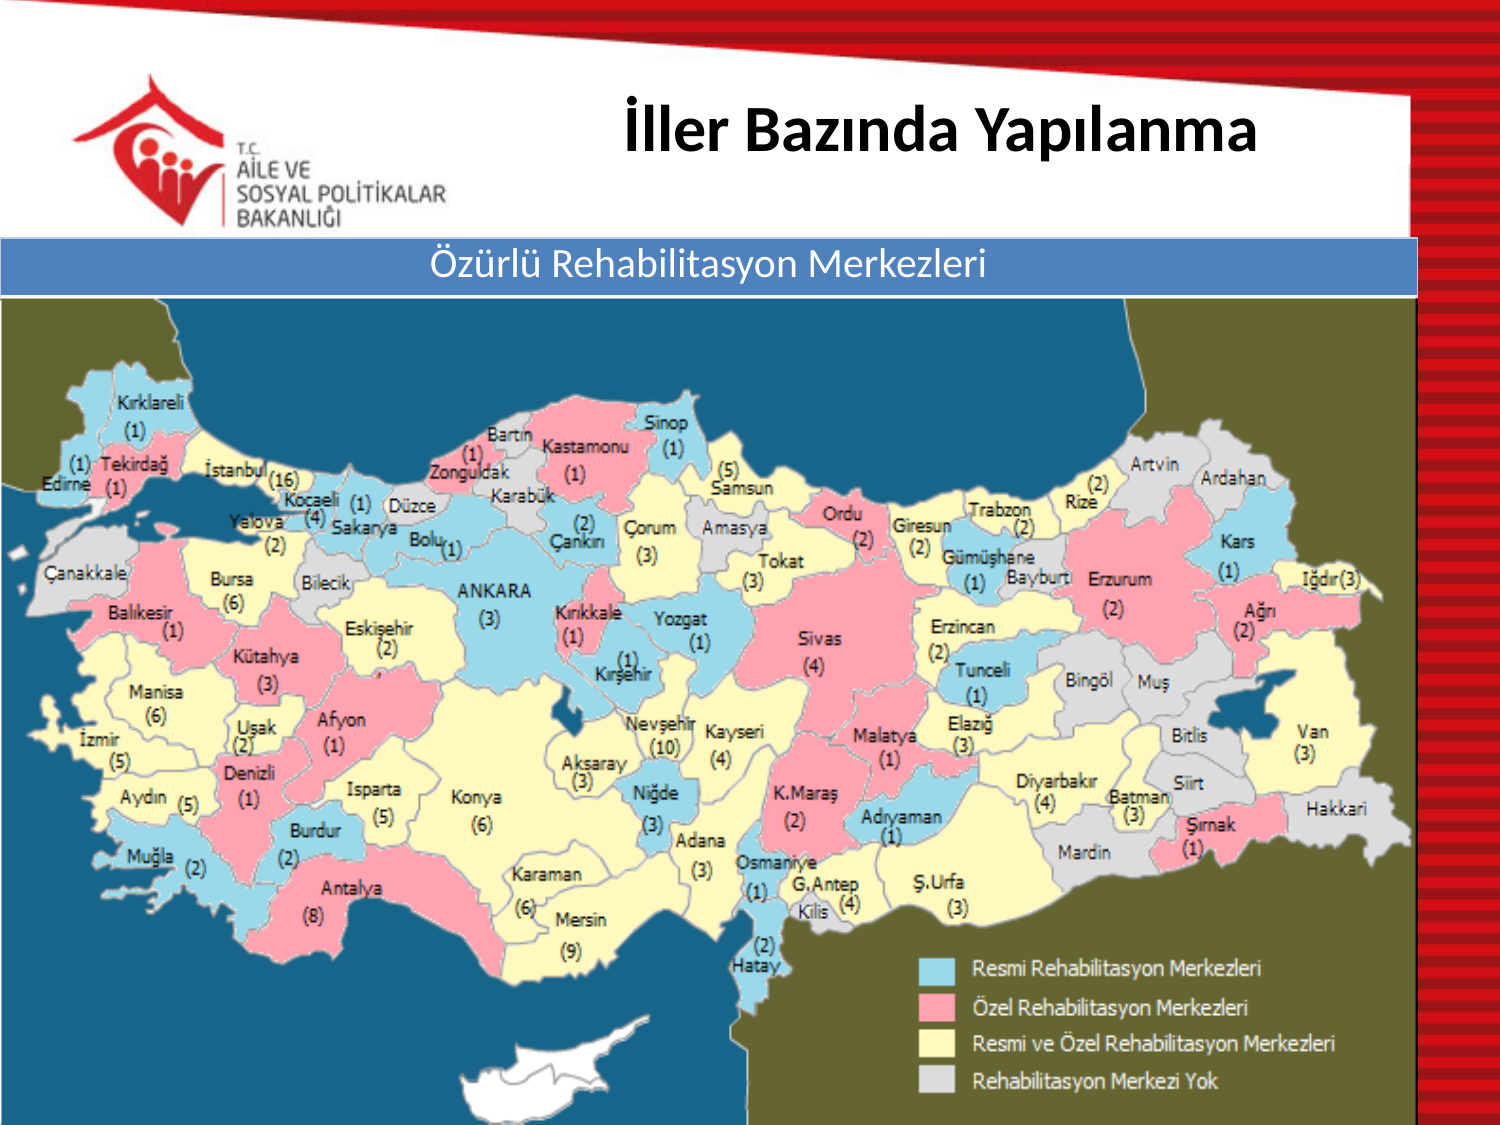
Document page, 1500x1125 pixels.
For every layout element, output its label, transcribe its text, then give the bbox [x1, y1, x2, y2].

table_header Özürlü Rehabilitasyon Merkezleri [1, 239, 1417, 295]
picture [0, 0, 1500, 1125]
title İller Bazında Yapılanma [383, 78, 1500, 173]
